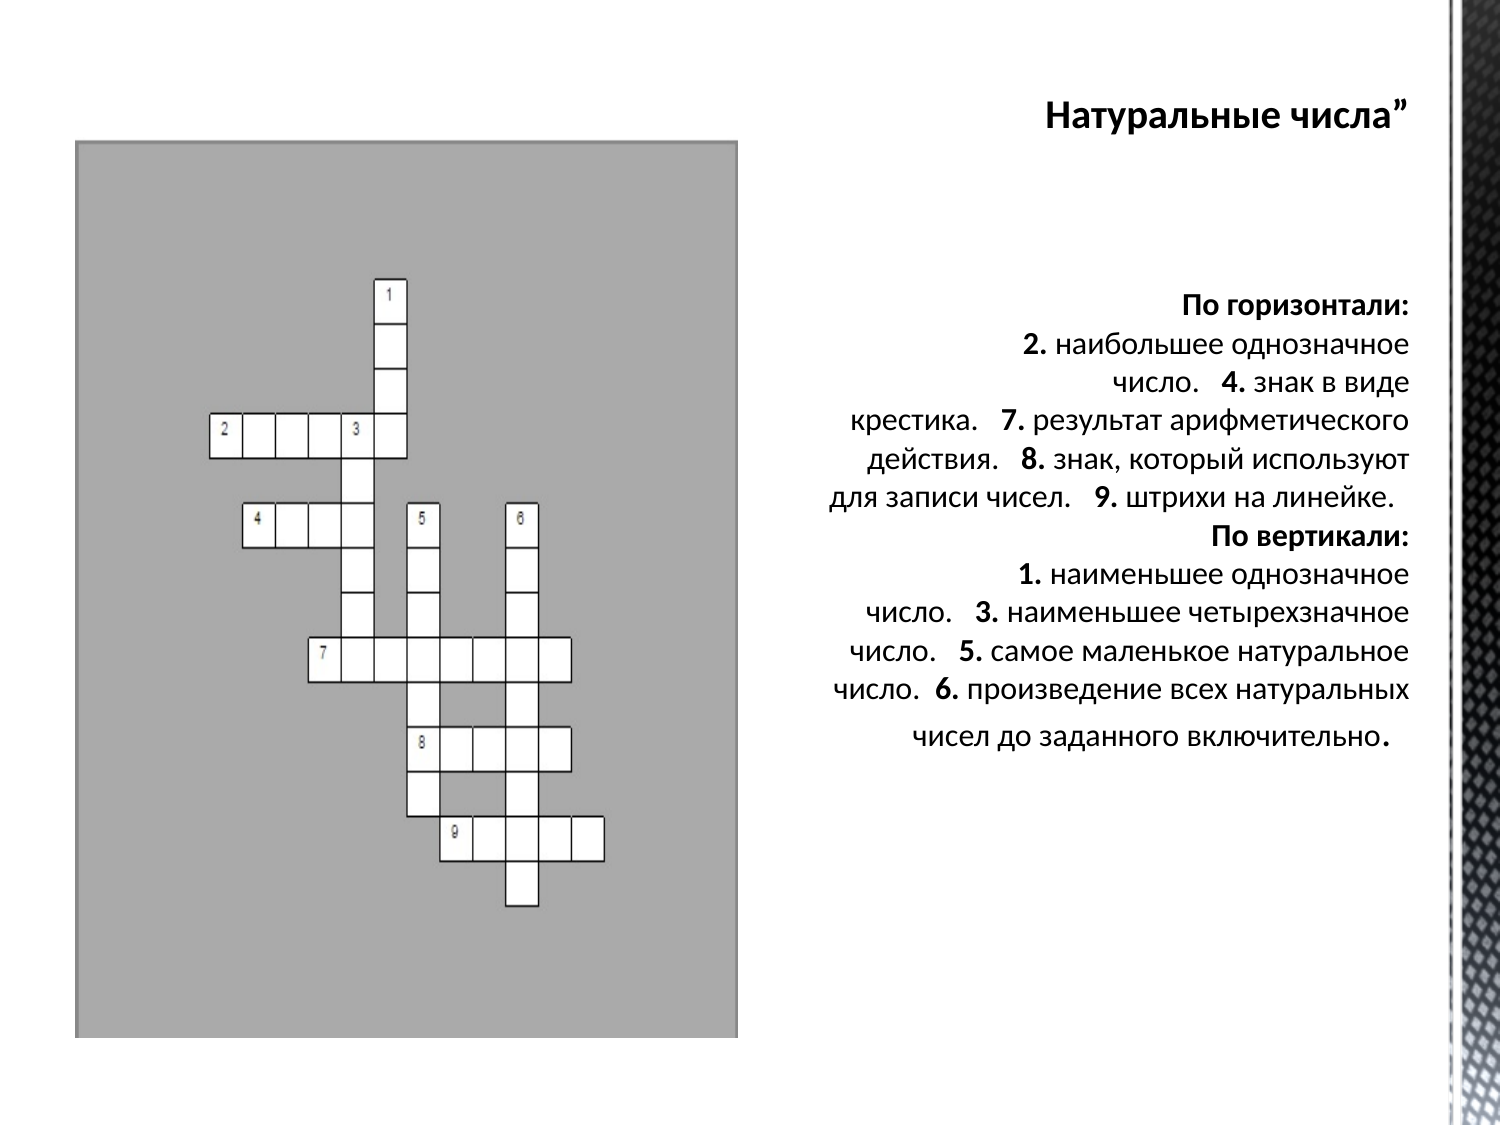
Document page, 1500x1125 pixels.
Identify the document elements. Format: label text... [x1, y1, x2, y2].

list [74, 137, 738, 1038]
title Натуральные числа” По горизонтали: 2. наибольшее однозначное число. 4. знак в виде крестика. 7. результат арифметического действия. 8. знак, который используют для записи чисел. 9. штрихи на линейке. По вертикали: 1. наименьшее однозначное число. 3. наименьшее четырехзначное число. 5. самое маленькое натуральное число. 6. произведение всех натуральных чисел до заданного включительно. [800, 75, 1425, 1013]
picture [1447, 0, 1500, 1125]
